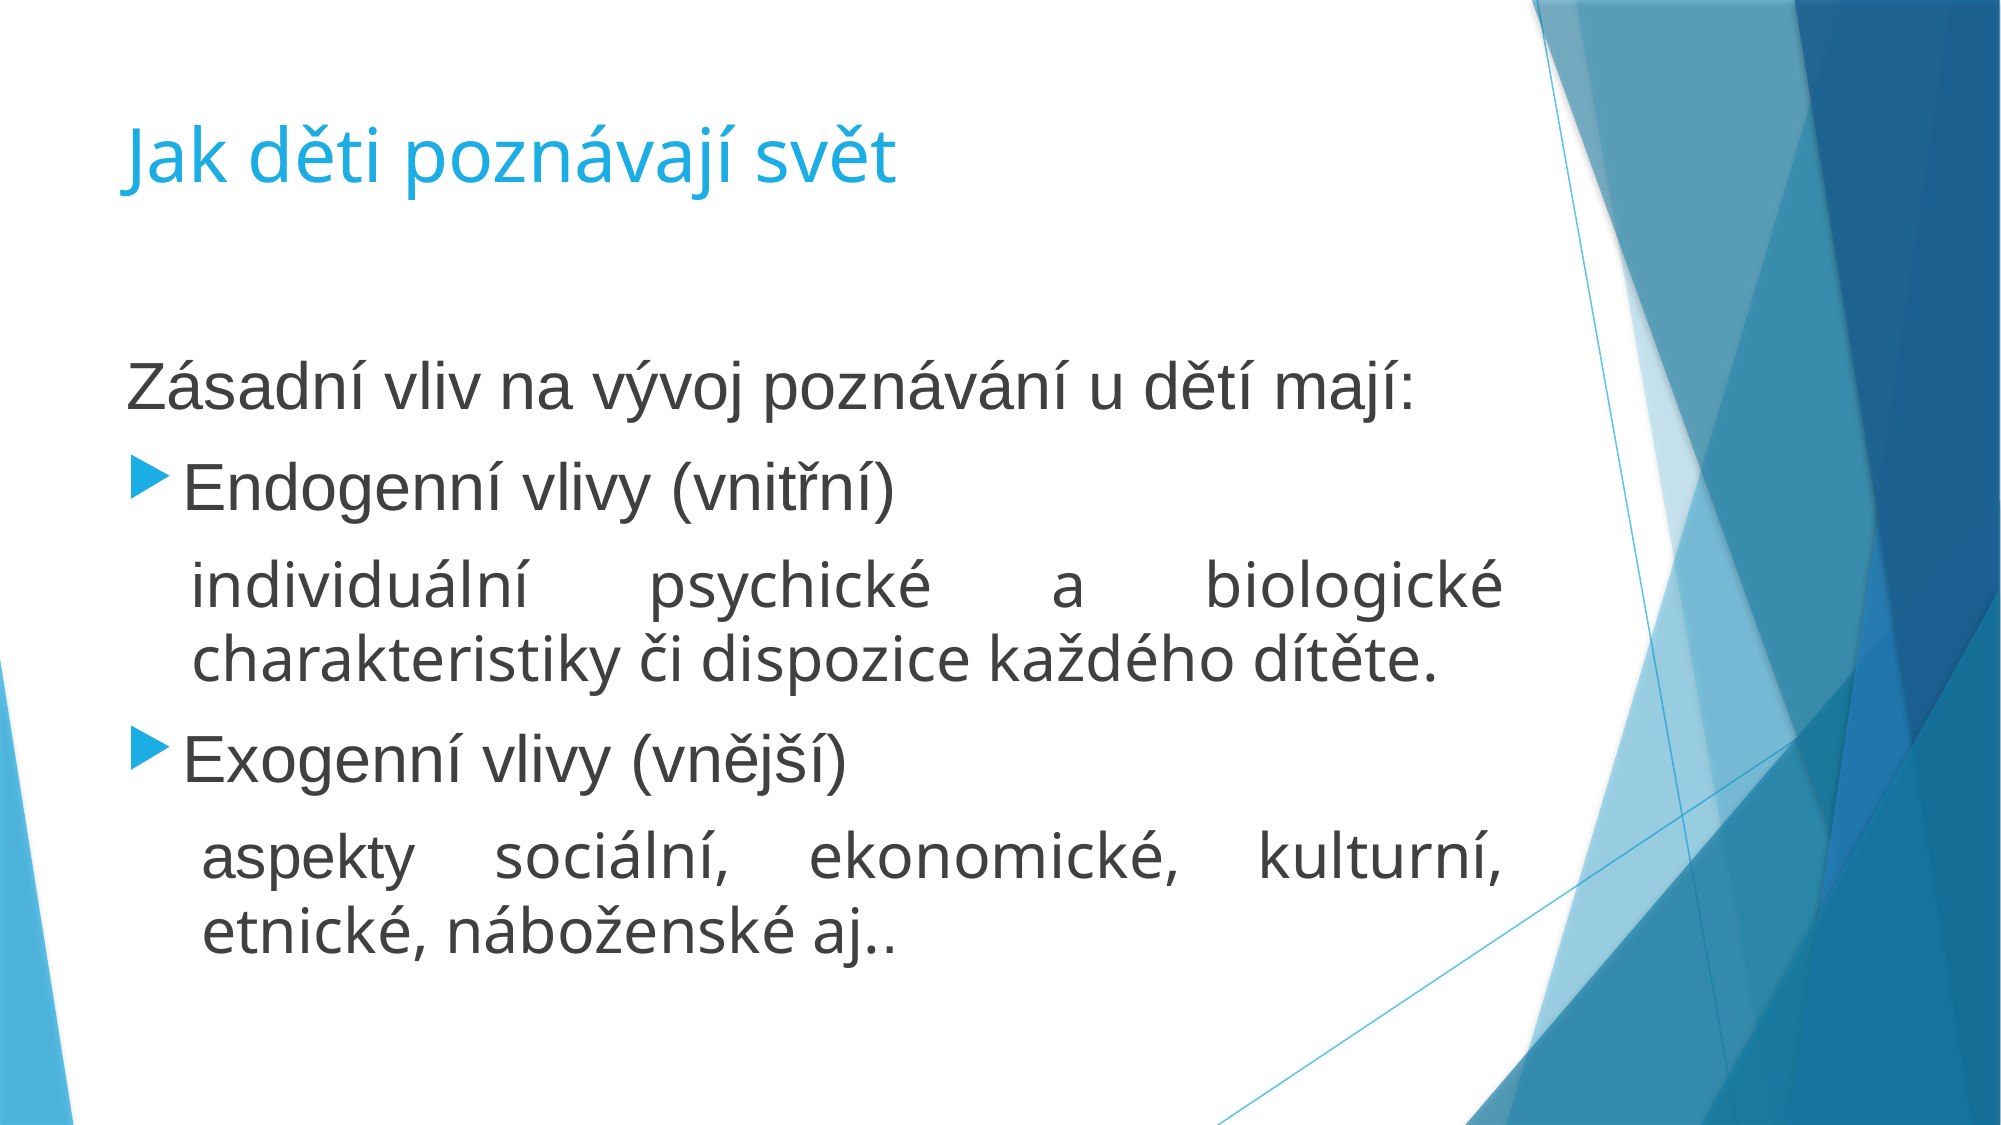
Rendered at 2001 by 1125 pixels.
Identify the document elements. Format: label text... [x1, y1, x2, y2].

title Jak děti poznávají svět [111, 99, 1522, 269]
list Zásadní vliv na vývoj poznávání u dětí mají: Endogenní vlivy (vnitřní) individuální psychické a biologické charakteristiky či dispozice každého dítěte. Exogenní vlivy (vnější) aspekty sociální, ekonomické, kulturní, etnické, náboženské aj.. [111, 269, 1522, 1030]
